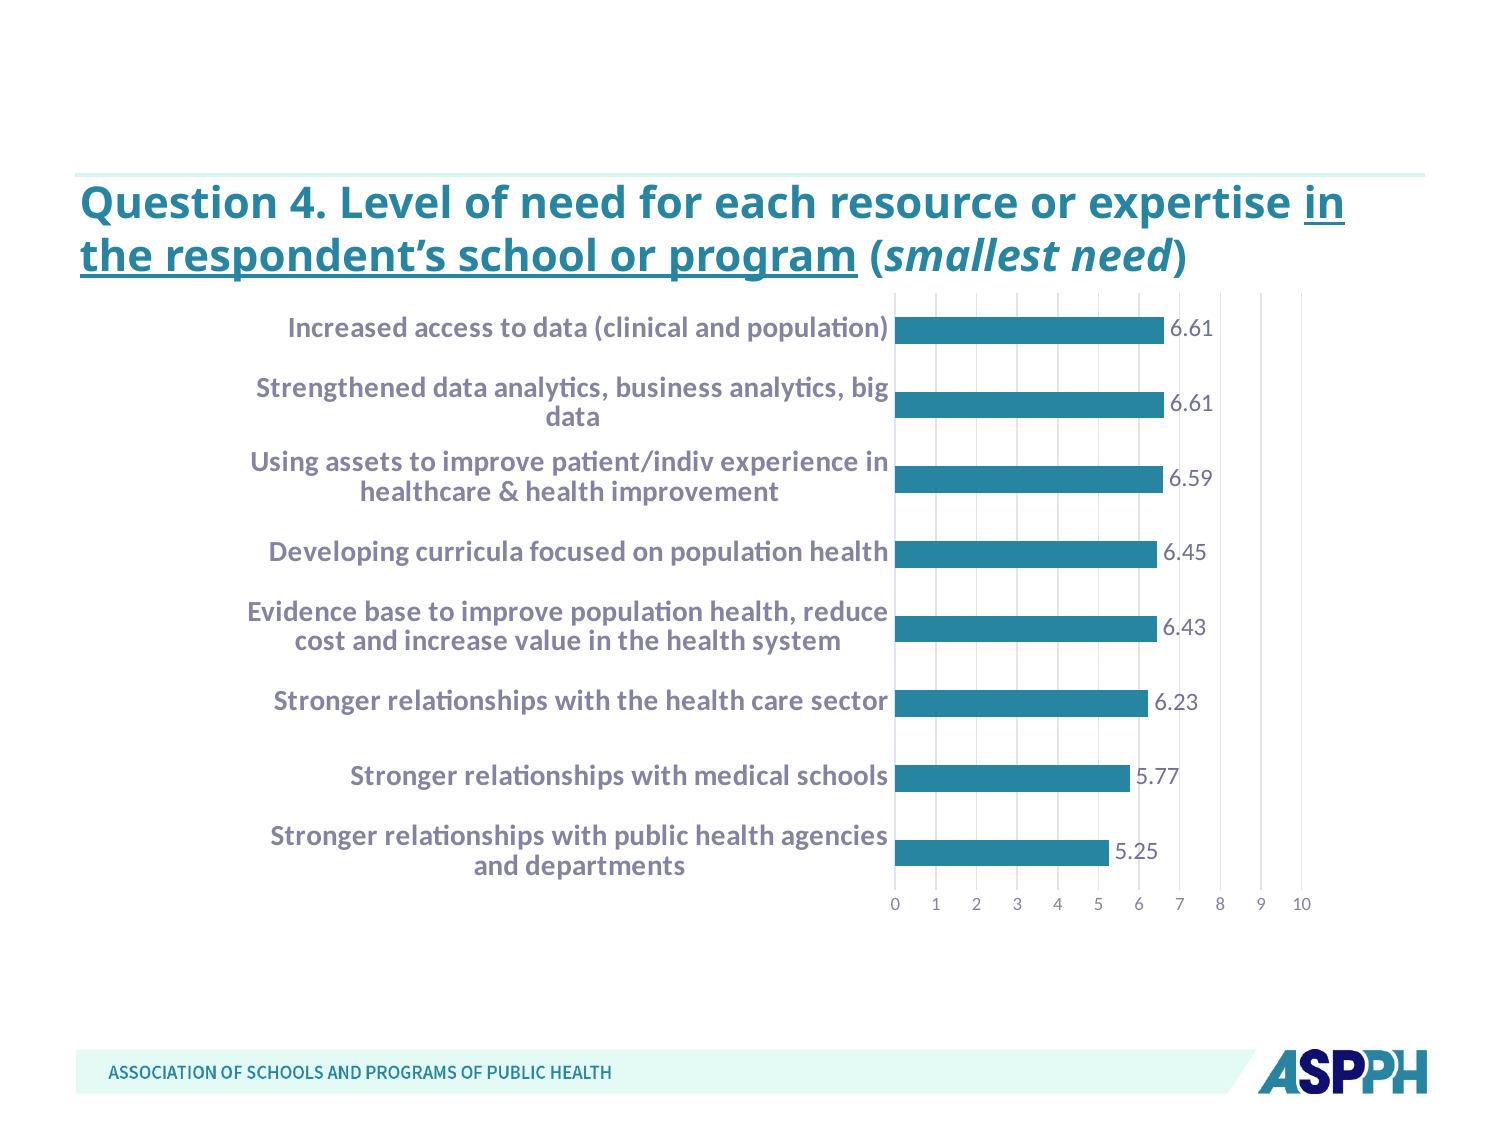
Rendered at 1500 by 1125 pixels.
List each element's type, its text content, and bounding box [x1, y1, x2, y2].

chart [224, 279, 1334, 929]
title Question 4. Level of need for each resource or expertise in the respondent’s school or program (smallest need) [64, 174, 1428, 281]
picture [76, 1049, 1427, 1094]
